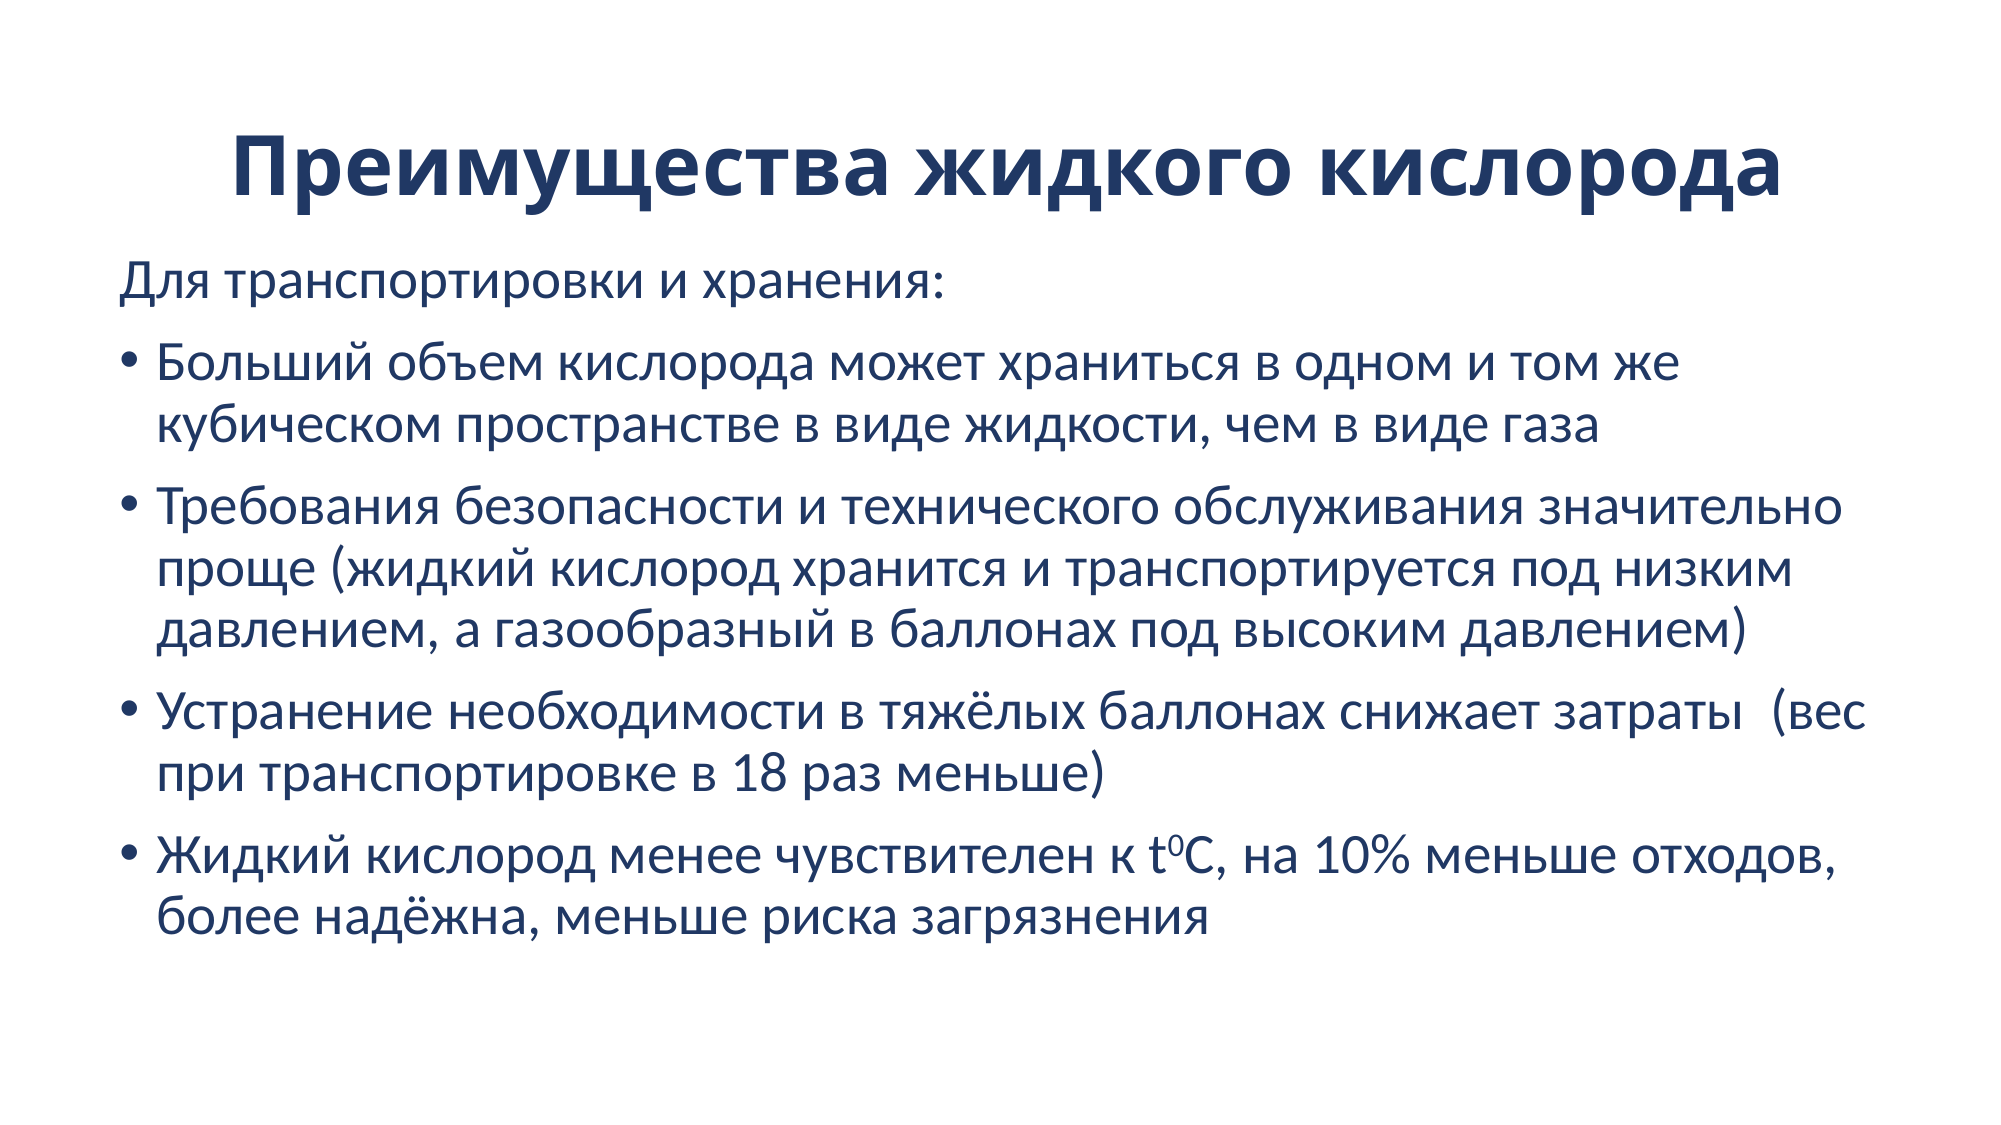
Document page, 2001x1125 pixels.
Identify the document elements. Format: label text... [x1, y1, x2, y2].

title Преимущества жидкого кислорода [55, 59, 1961, 278]
list Для транспортировки и хранения: Больший объем кислорода может храниться в одном и том же кубическом пространстве в виде жидкости, чем в виде газа Требования безопасности и технического обслуживания значительно проще (жидкий кислород хранится и транспортируется под низким давлением, а газообразный в баллонах под высоким давлением) Устранение необходимости в тяжёлых баллонах снижает затраты (вес при транспортировке в 18 раз меньше) Жидкий кислород менее чувствителен к t0C, на 10% меньше отходов, более надёжна, меньше риска загрязнения [104, 242, 1945, 956]
